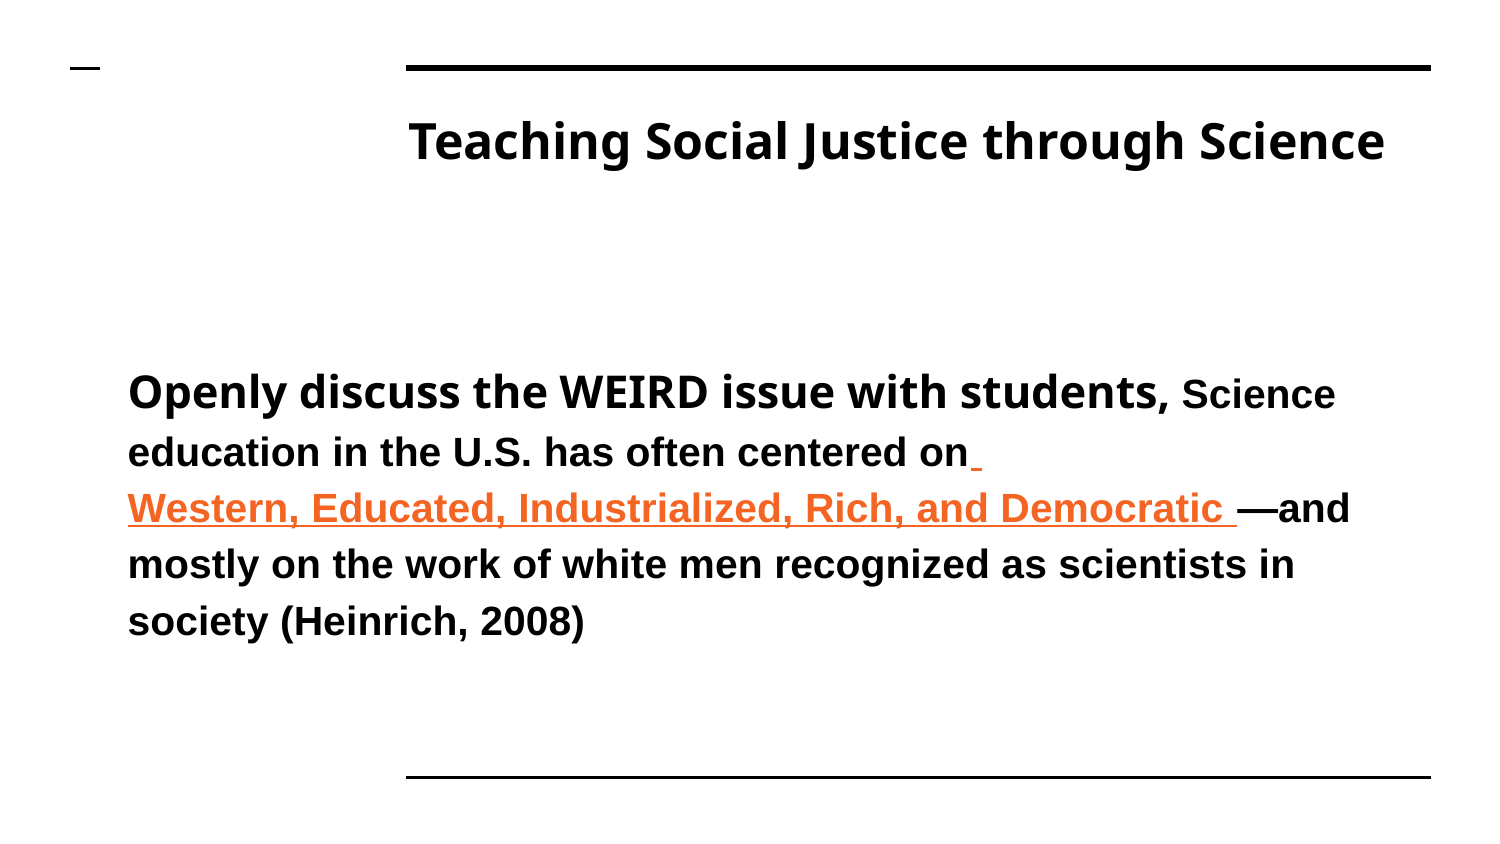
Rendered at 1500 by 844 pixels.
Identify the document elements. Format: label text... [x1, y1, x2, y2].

list Openly discuss the WEIRD issue with students, Science education in the U.S. has often centered on Western, Educated, Industrialized, Rich, and Democratic —and mostly on the work of white men recognized as scientists in society (Heinrich, 2008) [112, 261, 1433, 755]
title Teaching Social Justice through Science [393, 94, 1431, 196]
